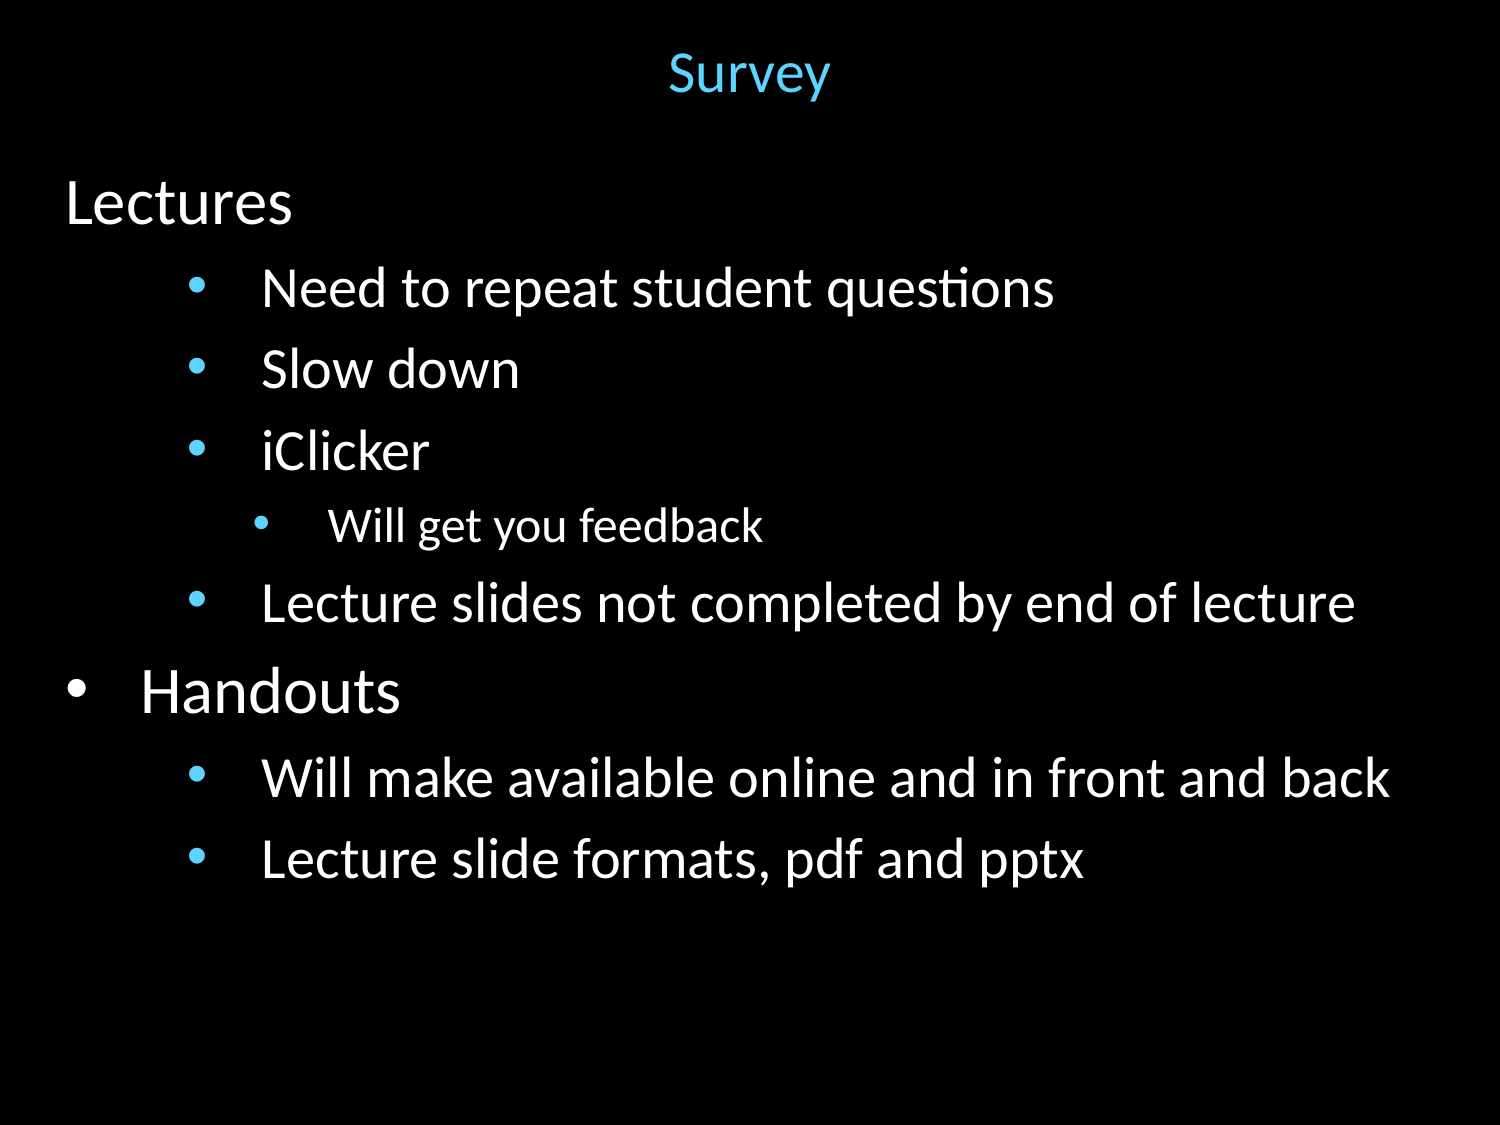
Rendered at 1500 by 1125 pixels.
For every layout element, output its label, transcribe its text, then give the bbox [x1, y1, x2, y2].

title Survey [37, 24, 1463, 113]
list Lectures Need to repeat student questions Slow down iClicker Will get you feedback Lecture slides not completed by end of lecture Handouts Will make available online and in front and back Lecture slide formats, pdf and pptx [50, 149, 1500, 1125]
